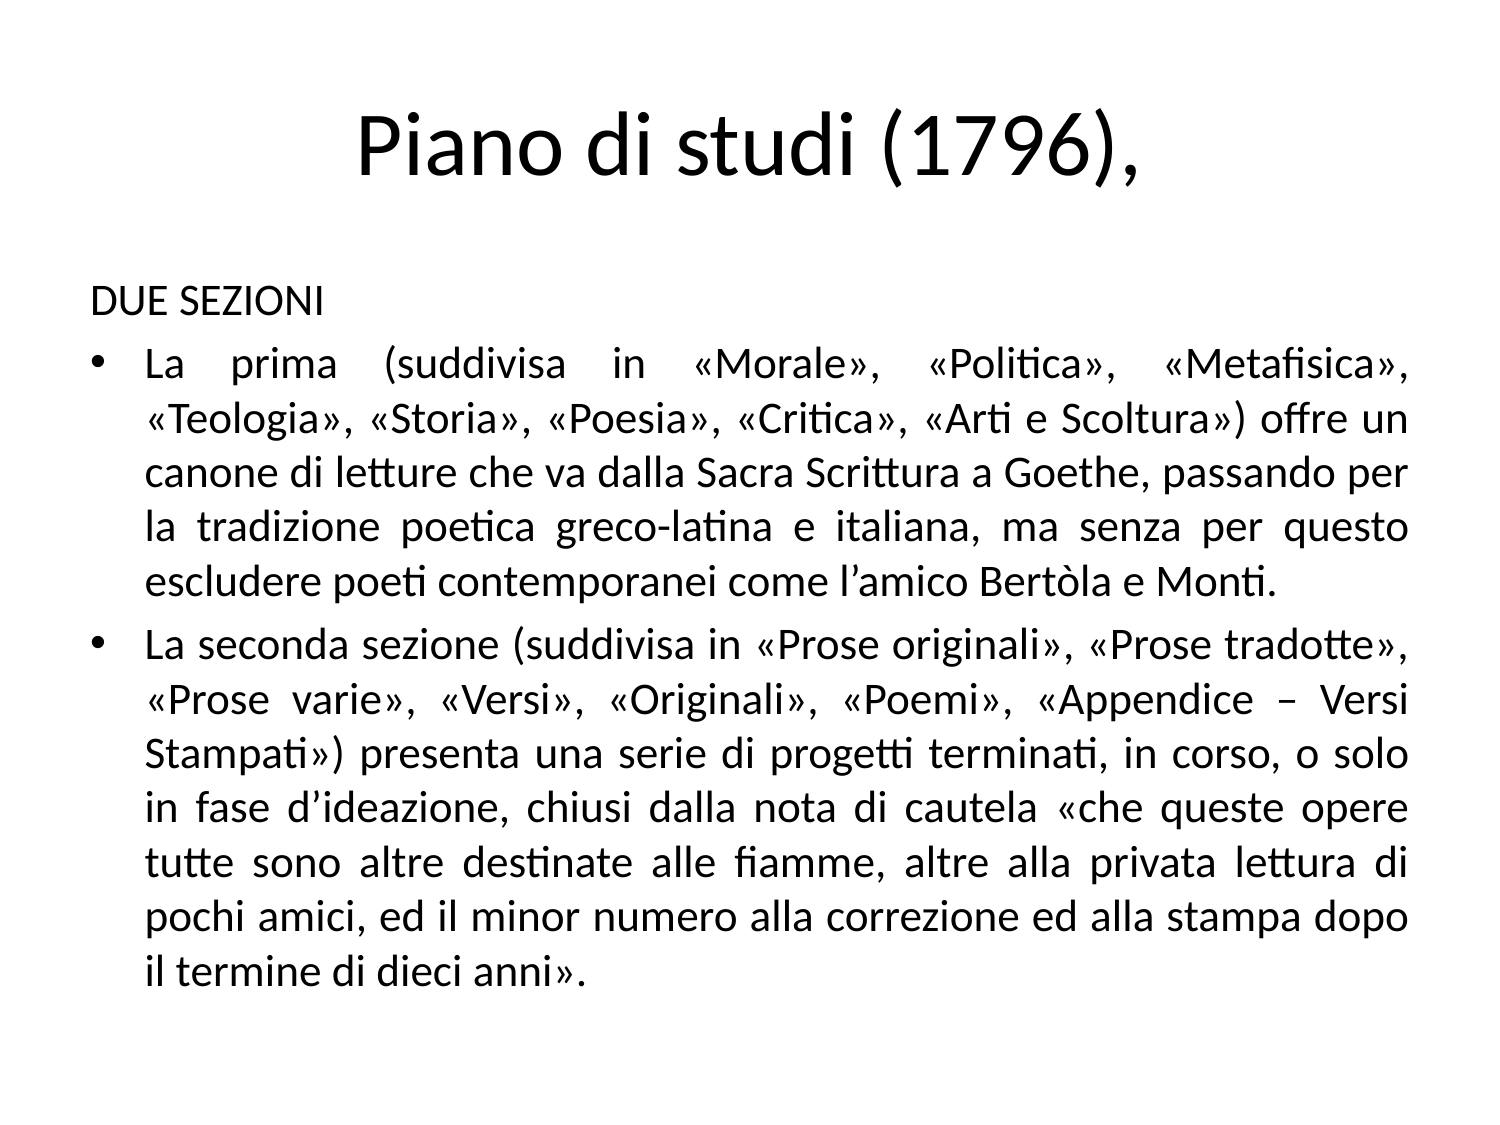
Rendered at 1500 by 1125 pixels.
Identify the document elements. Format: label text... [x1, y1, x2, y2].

list DUE SEZIONI La prima (suddivisa in «Morale», «Politica», «Metafisica», «Teologia», «Storia», «Poesia», «Critica», «Arti e Scoltura») offre un canone di letture che va dalla Sacra Scrittura a Goethe, passando per la tradizione poetica greco-latina e italiana, ma senza per questo escludere poeti contemporanei come l’amico Bertòla e Monti. La seconda sezione (suddivisa in «Prose originali», «Prose tradotte», «Prose varie», «Versi», «Originali», «Poemi», «Appendice – Versi Stampati») presenta una serie di progetti terminati, in corso, o solo in fase d’ideazione, chiusi dalla nota di cautela «che queste opere tutte sono altre destinate alle fiamme, altre alla privata lettura di pochi amici, ed il minor numero alla correzione ed alla stampa dopo il termine di dieci anni». [75, 262, 1425, 1005]
title Piano di studi (1796), [75, 45, 1425, 233]
